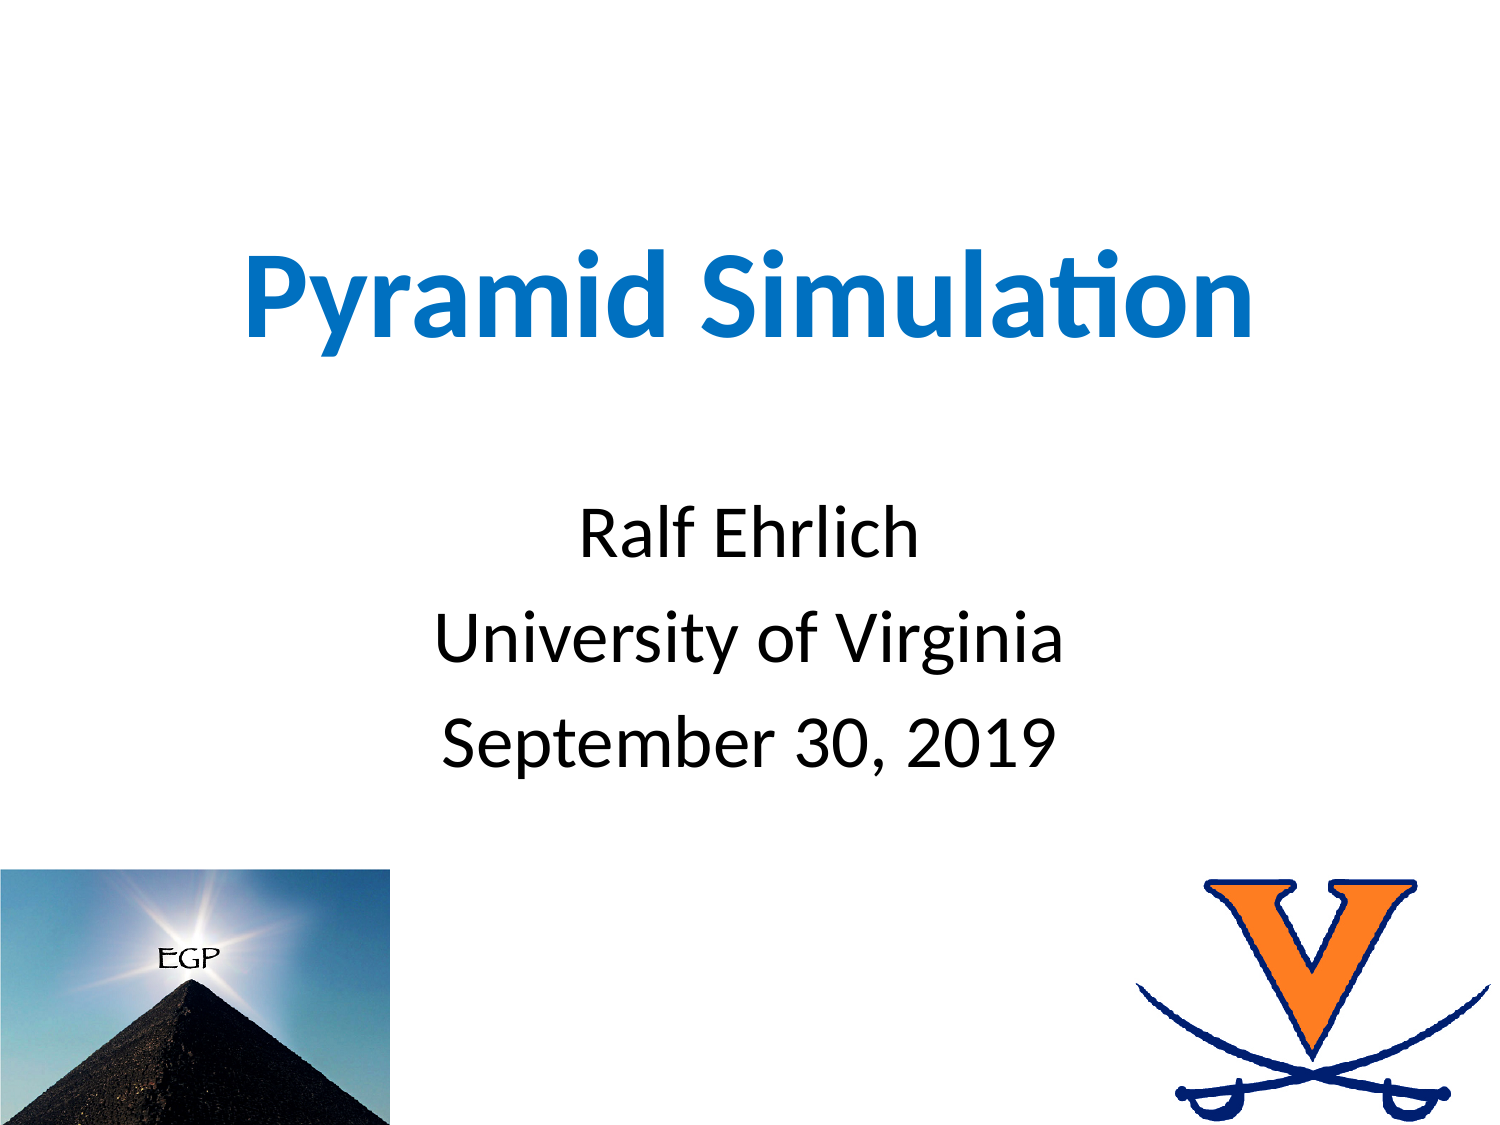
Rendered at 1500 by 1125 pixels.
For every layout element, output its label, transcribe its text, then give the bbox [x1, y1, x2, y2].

picture [1128, 869, 1500, 1125]
subtitle Ralf Ehrlich University of Virginia September 30, 2019 [225, 474, 1275, 813]
title Pyramid Simulation [112, 50, 1388, 525]
picture [0, 869, 390, 1125]
